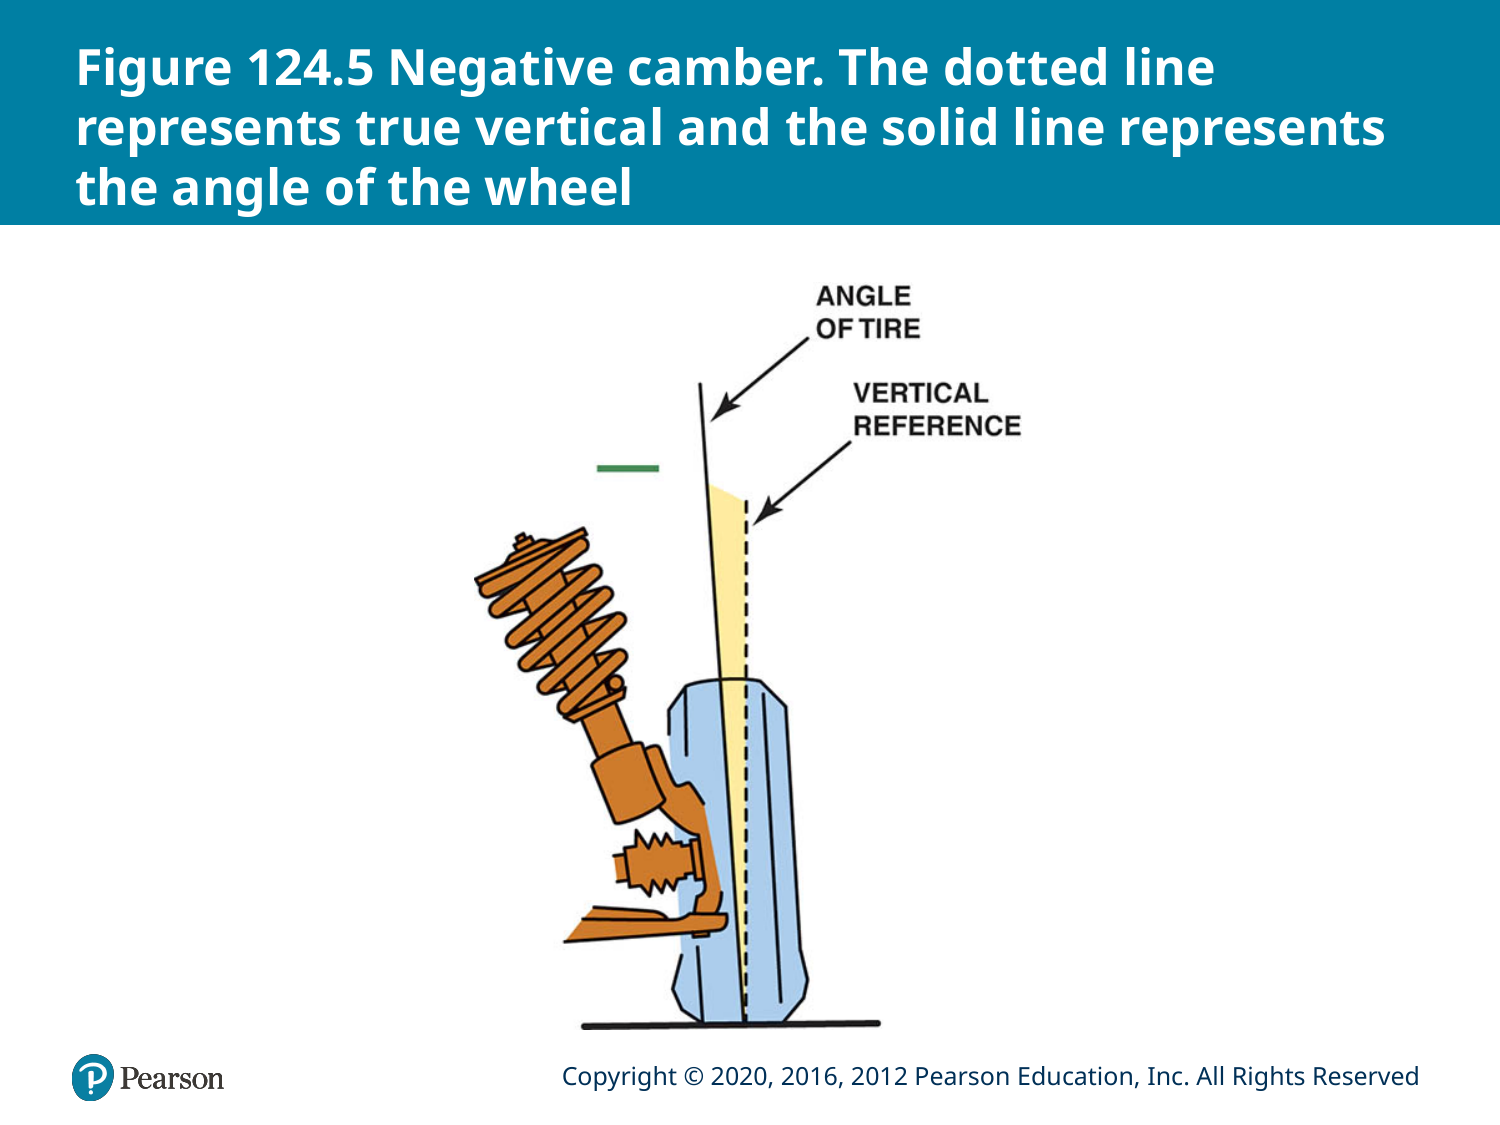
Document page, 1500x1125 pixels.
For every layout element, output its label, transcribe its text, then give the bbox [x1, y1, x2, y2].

picture [72, 1054, 87, 1070]
picture [80, 1063, 106, 1088]
picture [72, 1088, 83, 1101]
picture [98, 1054, 224, 1101]
picture [474, 282, 1022, 1031]
title Figure 124.5 Negative camber. The dotted line represents true vertical and the solid line represents the angle of the wheel [75, 35, 1425, 216]
